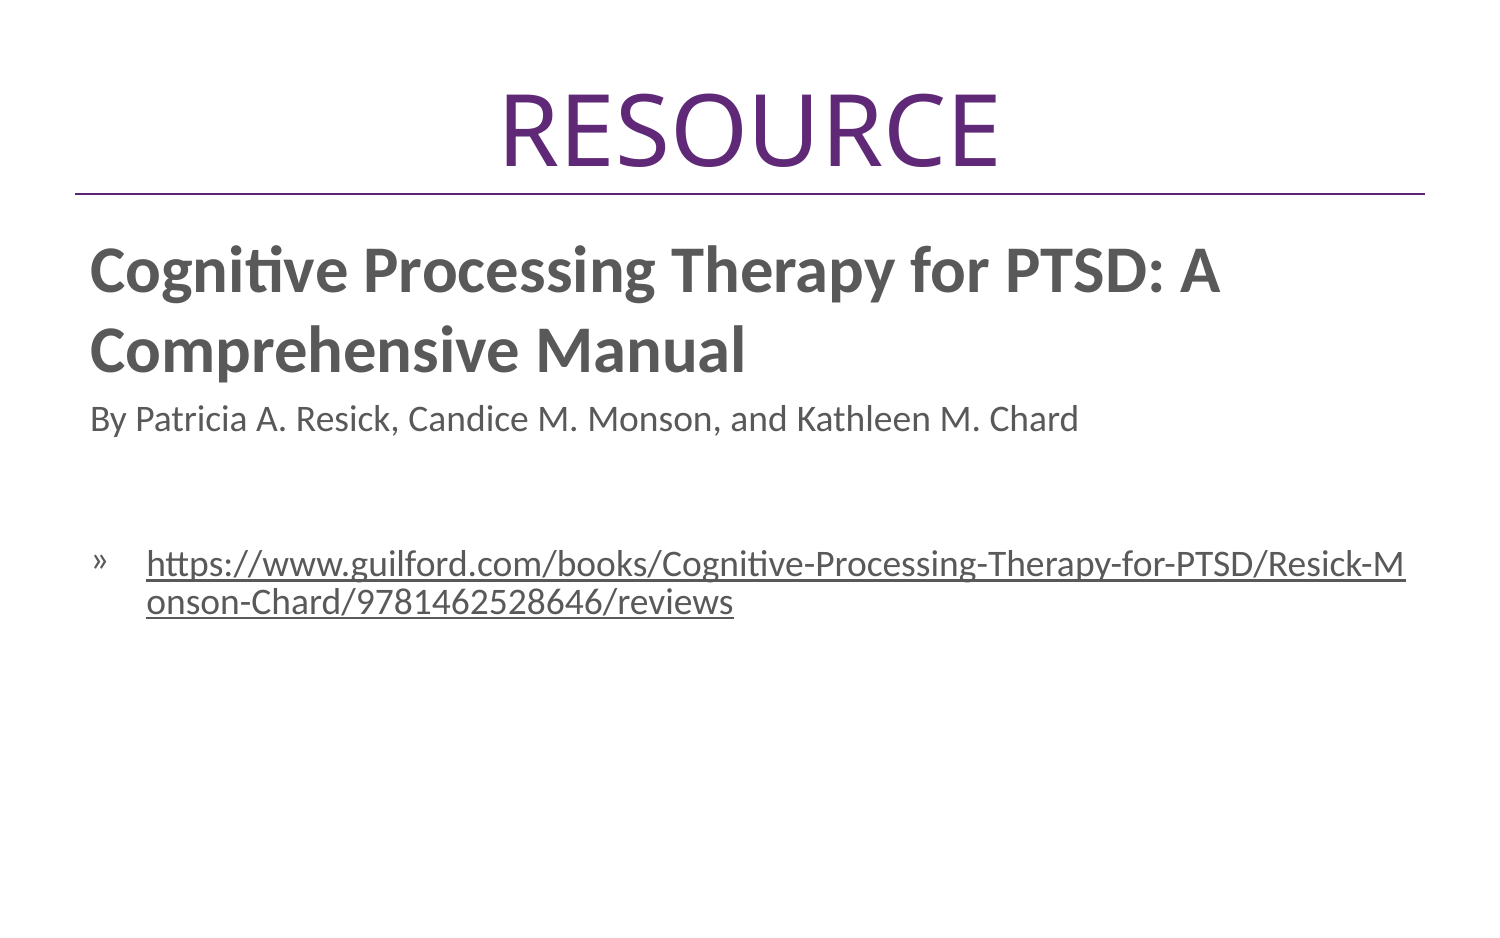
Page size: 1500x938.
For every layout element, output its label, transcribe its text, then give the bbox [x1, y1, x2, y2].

title RESOURCE [75, 37, 1425, 194]
list Cognitive Processing Therapy for PTSD: A Comprehensive Manual By Patricia A. Resick, Candice M. Monson, and Kathleen M. Chard https://www.guilford.com/books/Cognitive-Processing-Therapy-for-PTSD/Resick-Monson-Chard/9781462528646/reviews [75, 218, 1425, 838]
